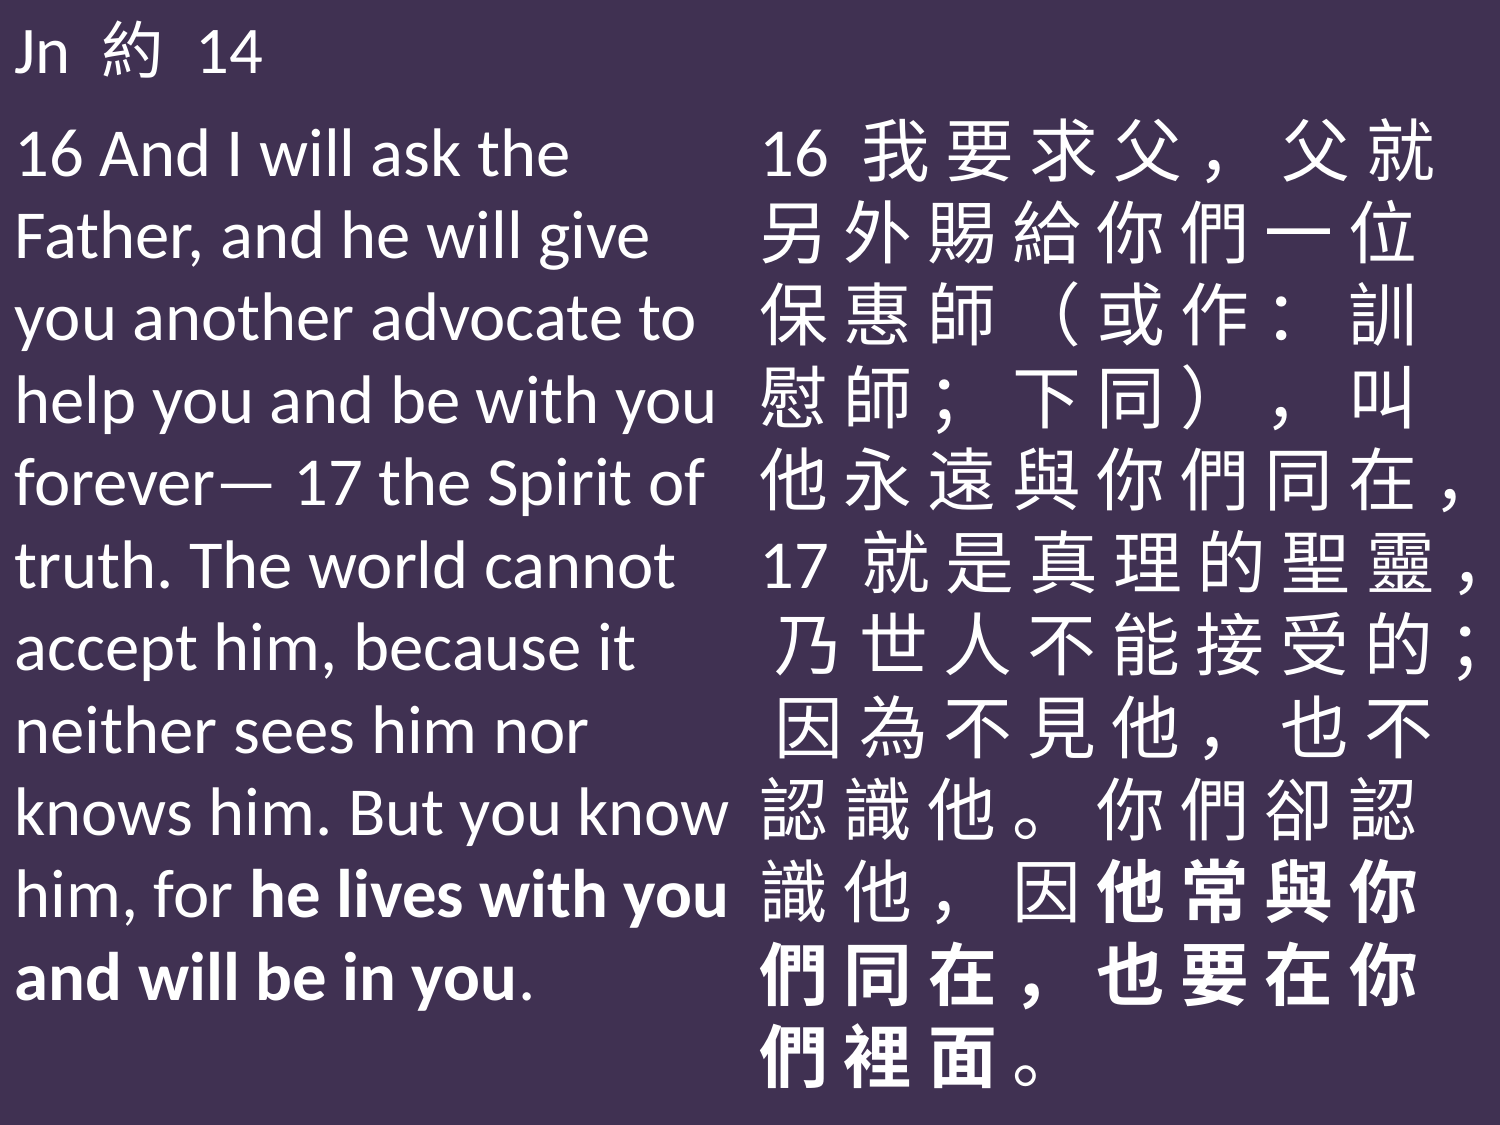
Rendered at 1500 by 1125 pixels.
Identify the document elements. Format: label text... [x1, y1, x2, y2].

text_box 16 And I will ask the Father, and he will give you another advocate to help you and be with you forever— 17 the Spirit of truth. The world cannot accept him, because it neither sees him nor knows him. But you know him, for he lives with you and will be in you. [0, 99, 744, 1022]
text_box Jn 約 14 [0, 0, 750, 95]
text_box 16 我 要 求 父 ， 父 就 另 外 賜 給 你 們 一 位 保 惠 師 （ 或 作 ： 訓 慰 師 ； 下 同 ） ， 叫 他 永 遠 與 你 們 同 在 ，17 就 是 真 理 的 聖 靈 ， 乃 世 人 不 能 接 受 的 ； 因 為 不 見 他 ， 也 不 認 識 他 。 你 們 卻 認 識 他 ， 因 他 常 與 你 們 同 在 ， 也 要 在 你 們 裡 面 。 [744, 99, 1500, 1104]
